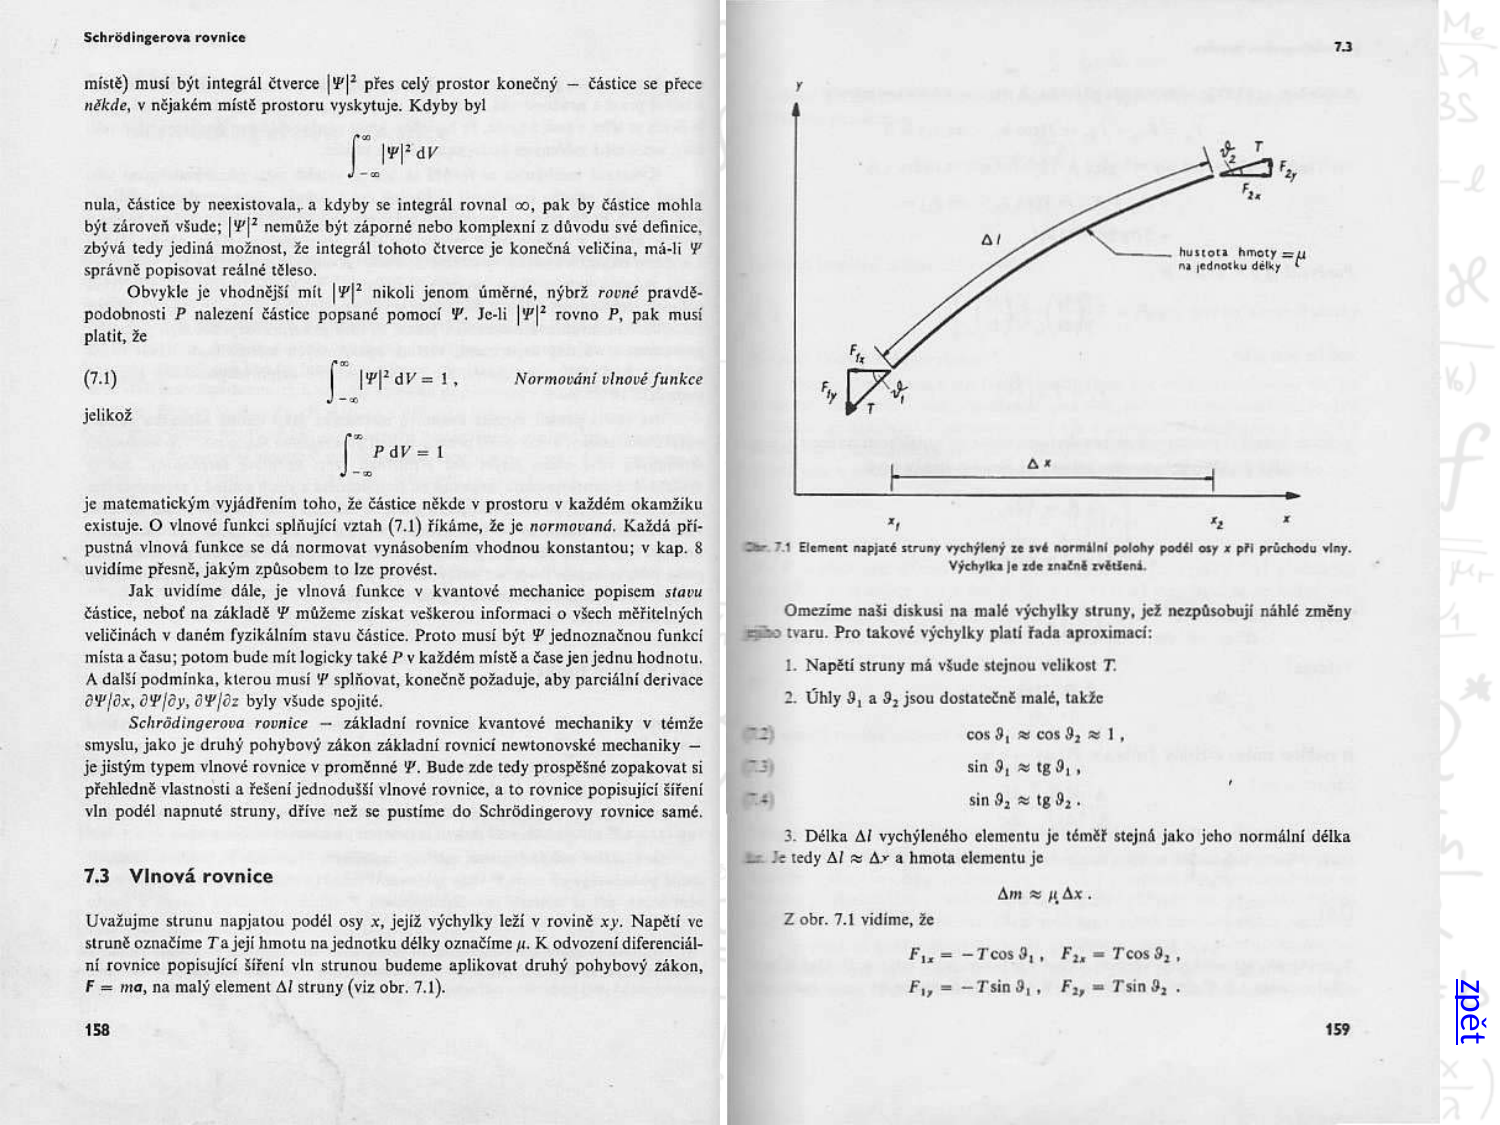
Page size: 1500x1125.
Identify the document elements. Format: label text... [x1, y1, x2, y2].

picture [0, 0, 1500, 1125]
text_box zpět [1446, 964, 1500, 1083]
